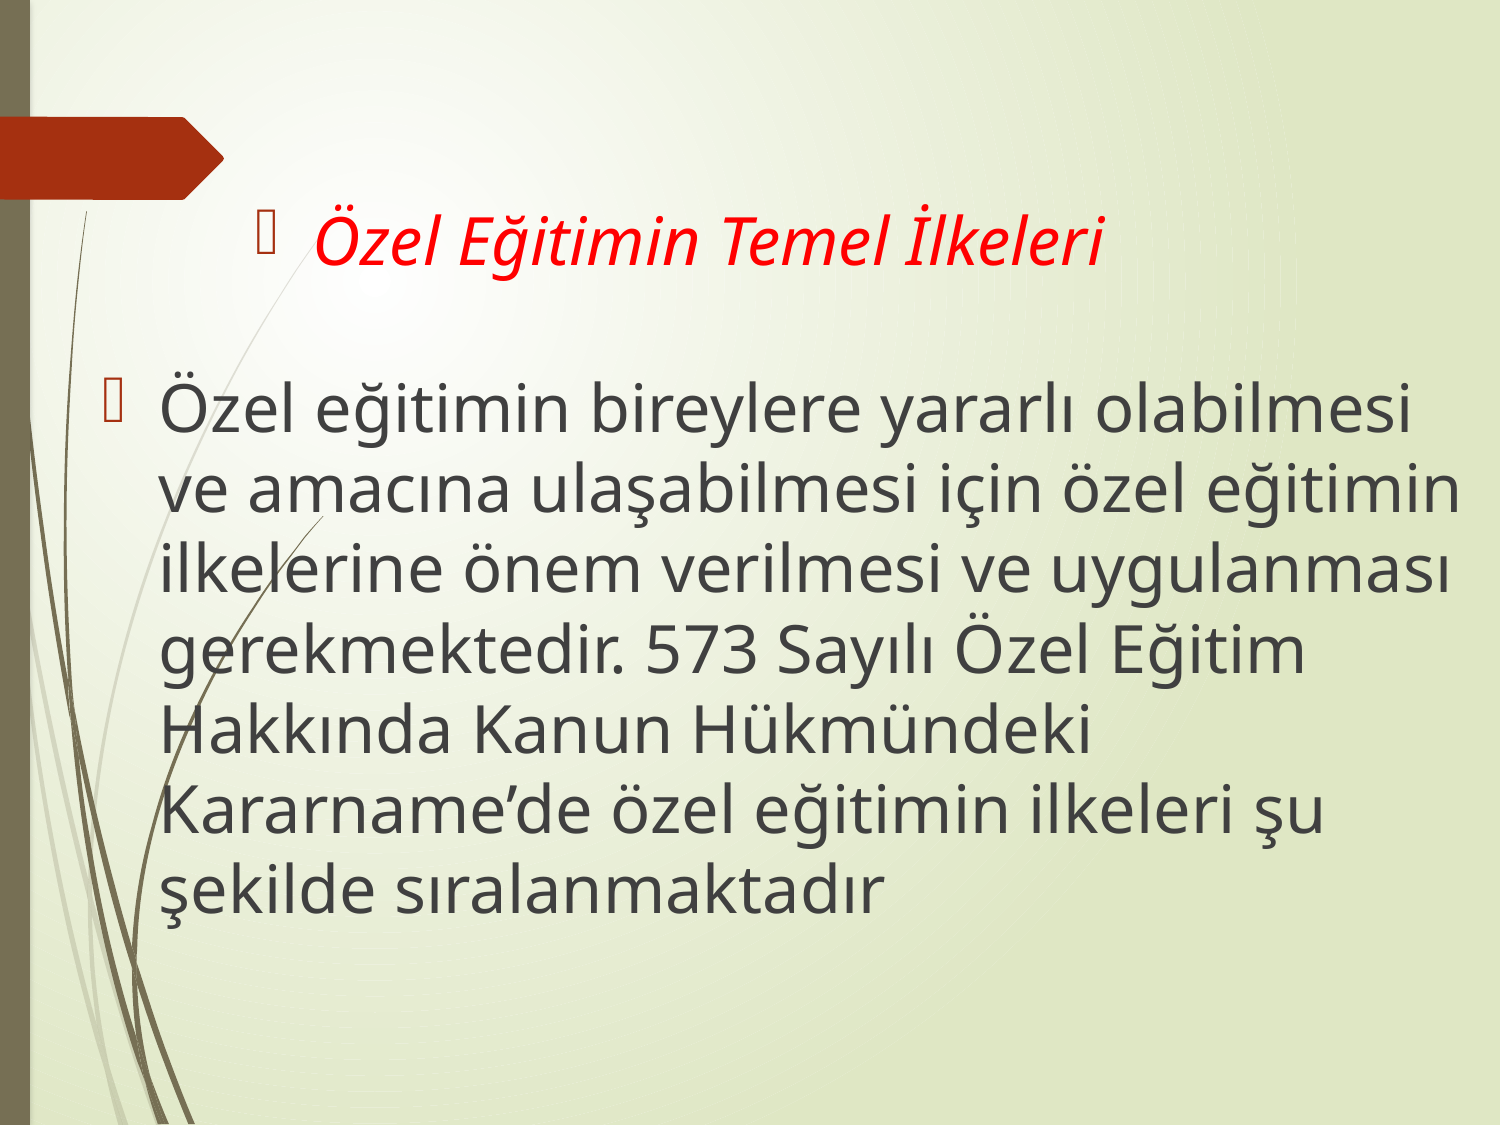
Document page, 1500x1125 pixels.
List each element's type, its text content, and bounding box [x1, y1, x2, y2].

list Özel eğitimin bireylere yararlı olabilmesi ve amacına ulaşabilmesi için özel eğitimin ilkelerine önem verilmesi ve uygulanması gerekmektedir. 573 Sayılı Özel Eğitim Hakkında Kanun Hükmündeki Kararname’de özel eğitimin ilkeleri şu şekilde sıralanmaktadır [87, 358, 1500, 1026]
list Özel Eğitimin Temel İlkeleri [240, 191, 1500, 287]
